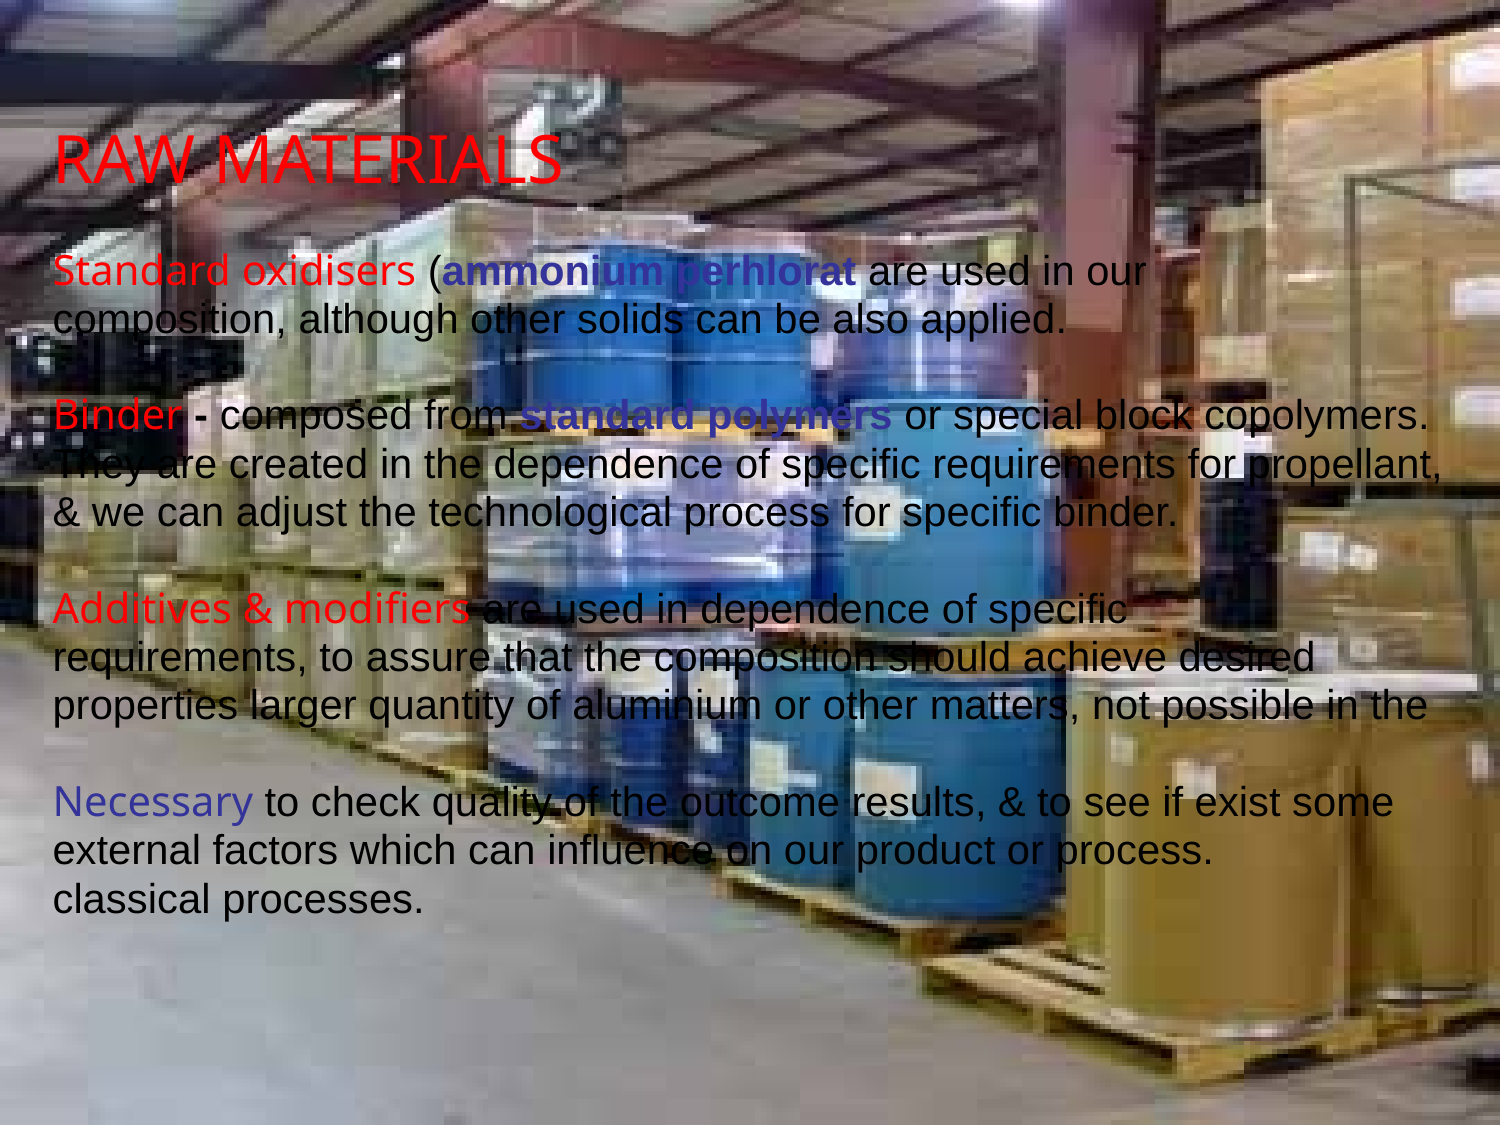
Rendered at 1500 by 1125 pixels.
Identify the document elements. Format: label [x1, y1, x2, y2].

list [0, 0, 1500, 1125]
